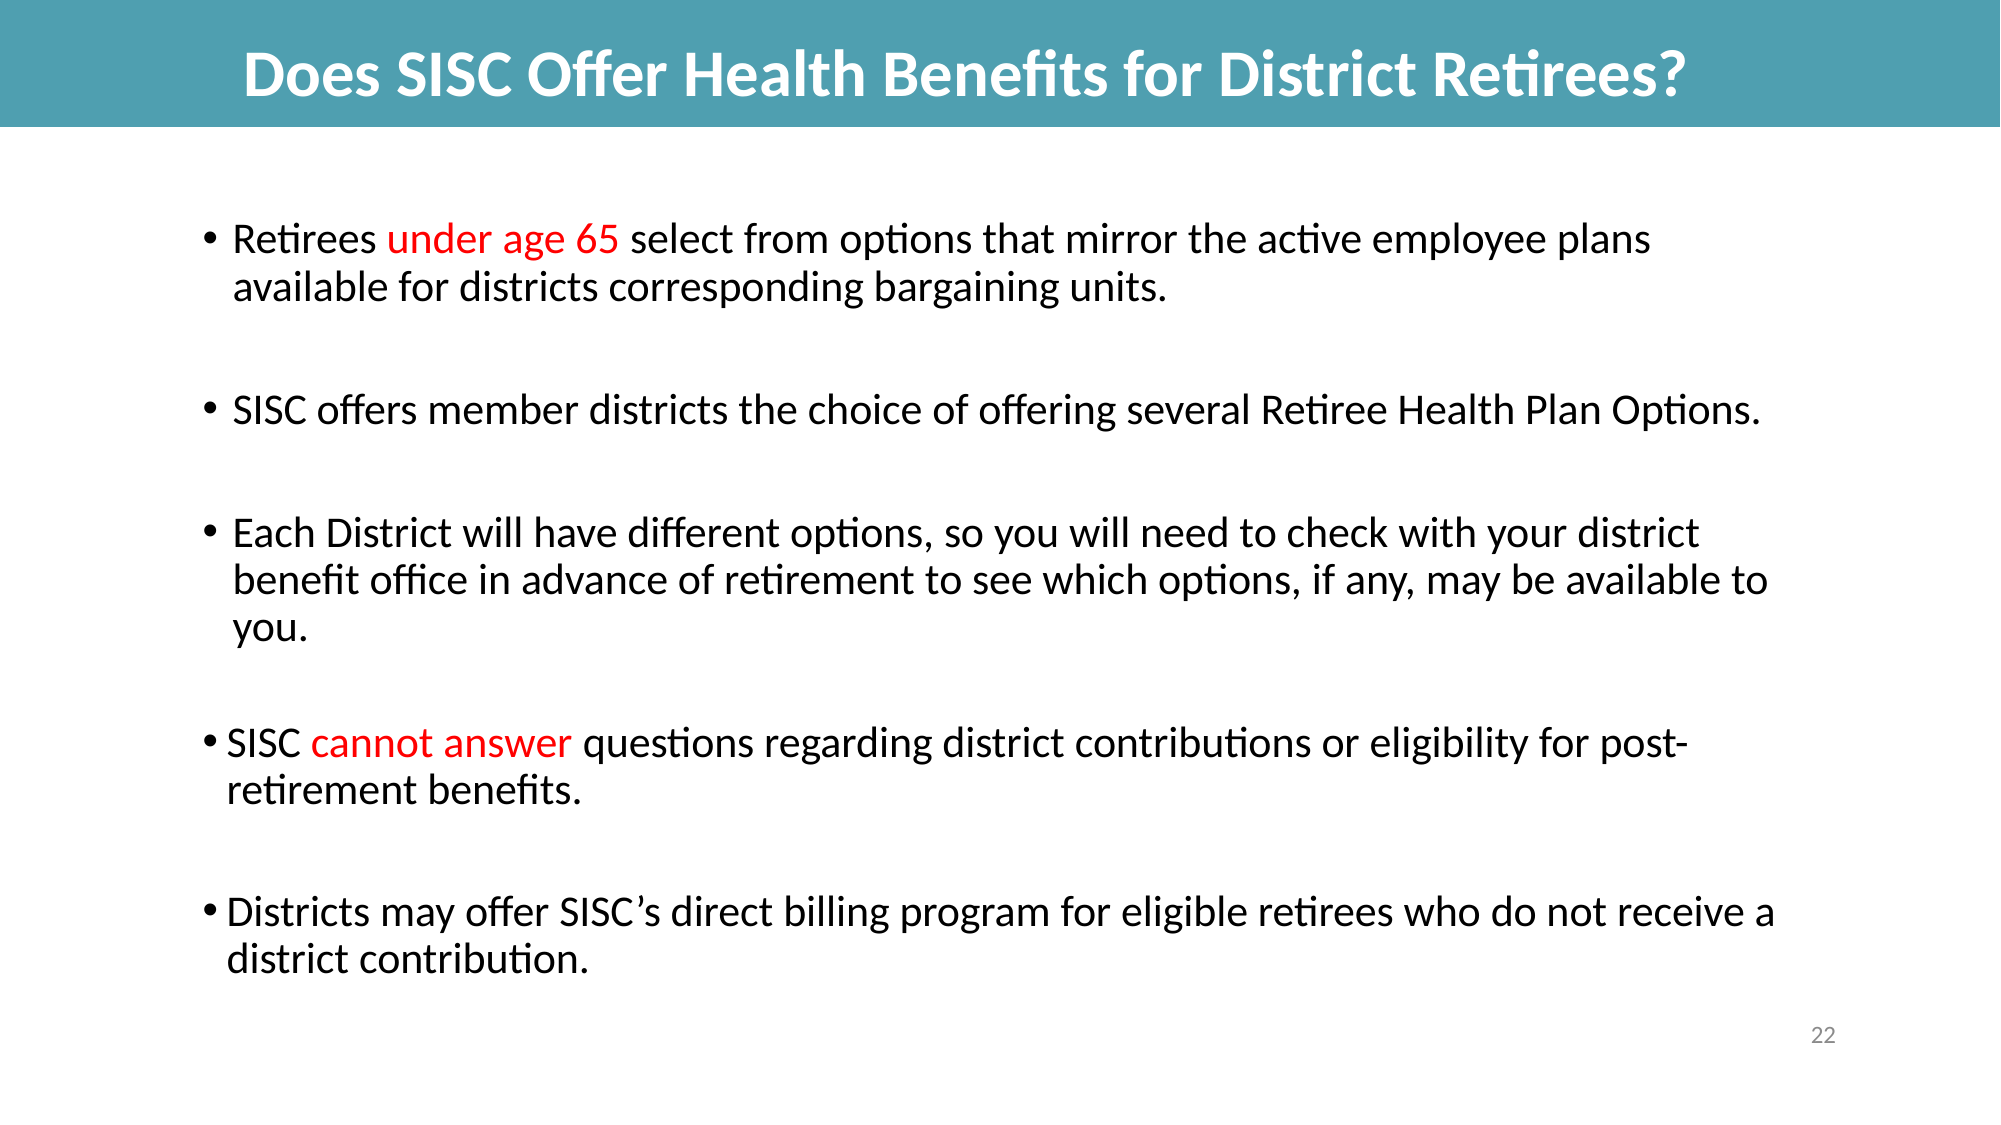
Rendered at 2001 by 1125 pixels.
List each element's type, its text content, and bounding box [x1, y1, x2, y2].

list Retirees under age 65 select from options that mirror the active employee plans available for districts corresponding bargaining units. SISC offers member districts the choice of offering several Retiree Health Plan Options. Each District will have different options, so you will need to check with your district benefit office in advance of retirement to see which options, if any, may be available to you. SISC cannot answer questions regarding district contributions or eligibility for post-retirement benefits. Districts may offer SISC’s direct billing program for eligible retirees who do not receive a district contribution. [187, 141, 1807, 1049]
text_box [0, 0, 2000, 128]
text_box 22 [1401, 1003, 1852, 1064]
